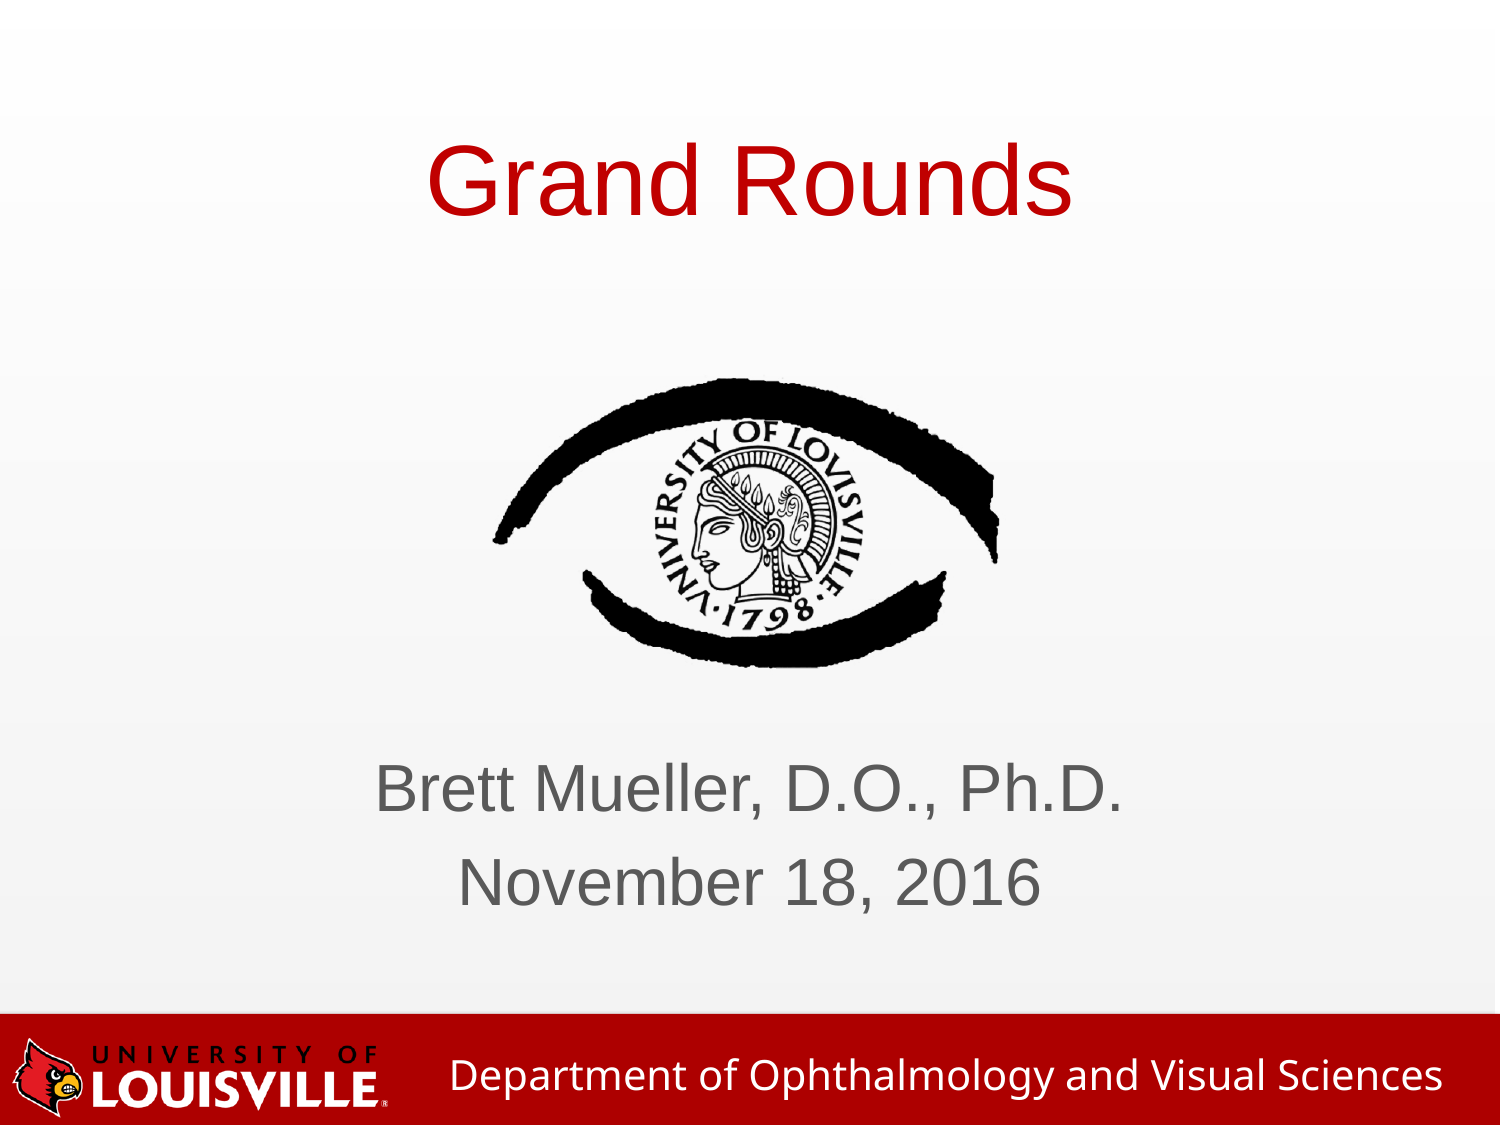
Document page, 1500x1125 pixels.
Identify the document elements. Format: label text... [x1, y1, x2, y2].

picture [489, 374, 1006, 675]
subtitle Brett Mueller, D.O., Ph.D. November 18, 2016 [225, 737, 1275, 938]
title Grand Rounds [112, 50, 1388, 300]
picture [12, 1002, 388, 1125]
